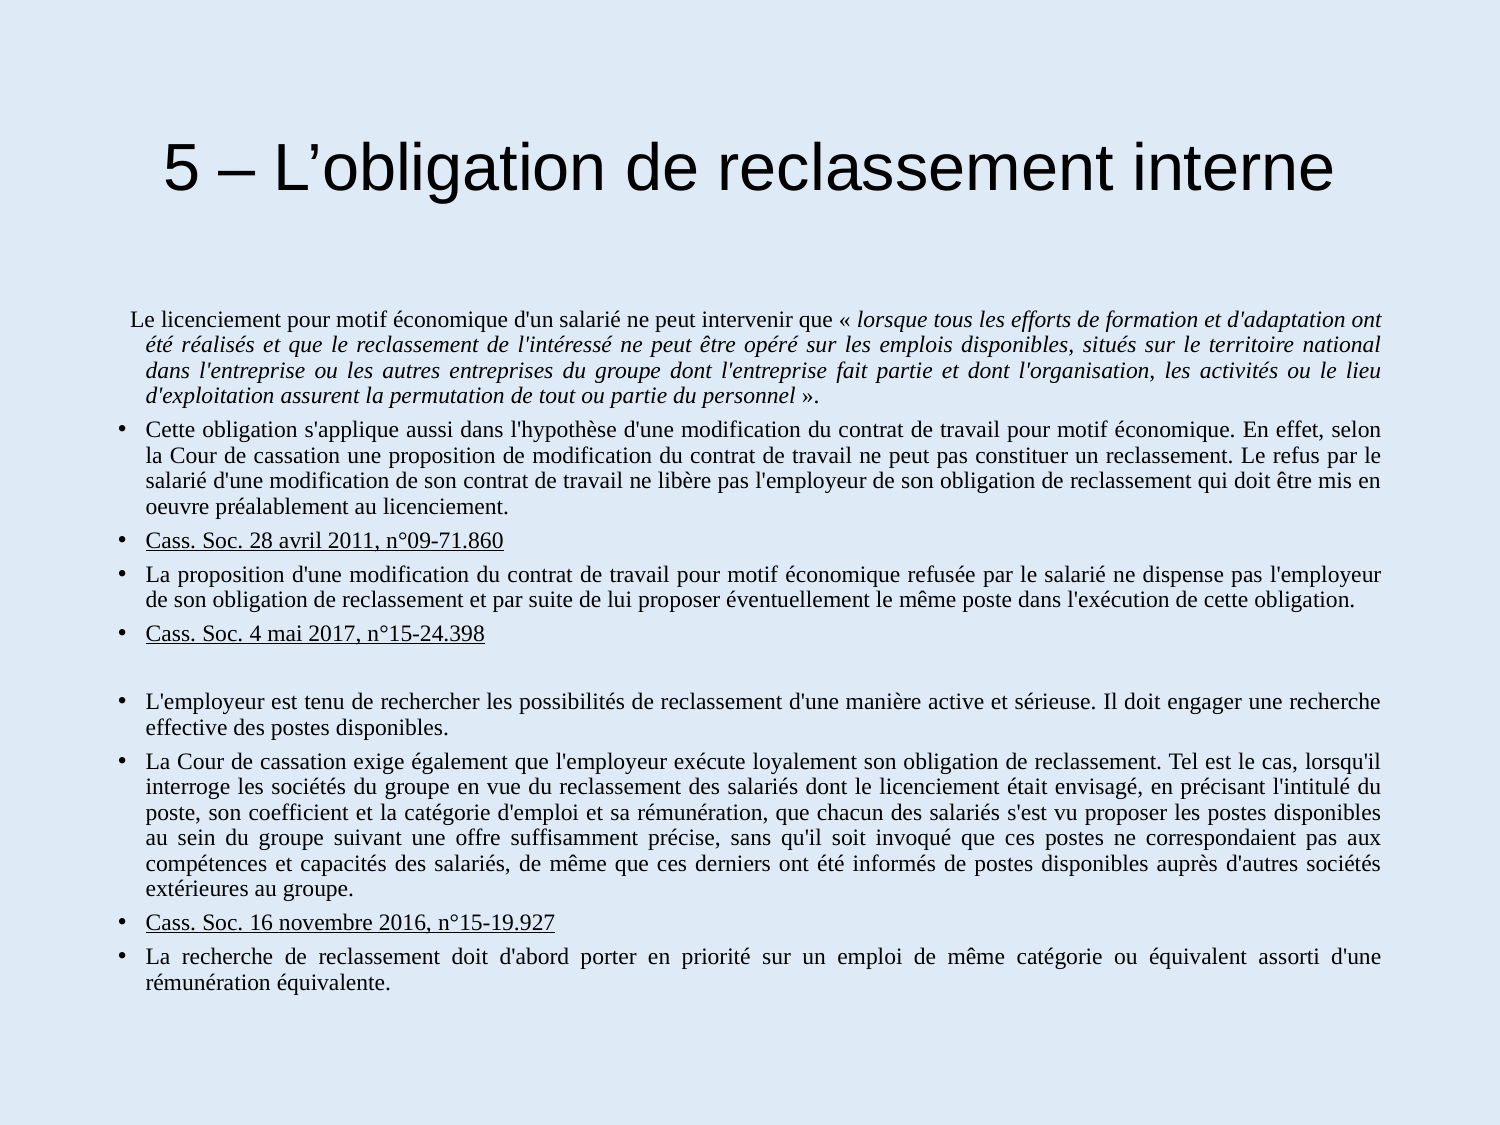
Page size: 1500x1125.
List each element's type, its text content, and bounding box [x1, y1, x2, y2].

list Le licenciement pour motif économique d'un salarié ne peut intervenir que « lorsque tous les efforts de formation et d'adaptation ont été réalisés et que le reclassement de l'intéressé ne peut être opéré sur les emplois disponibles, situés sur le territoire national dans l'entreprise ou les autres entreprises du groupe dont l'entreprise fait partie et dont l'organisation, les activités ou le lieu d'exploitation assurent la permutation de tout ou partie du personnel ». Cette obligation s'applique aussi dans l'hypothèse d'une modification du contrat de travail pour motif économique. En effet, selon la Cour de cassation une proposition de modification du contrat de travail ne peut pas constituer un reclassement. Le refus par le salarié d'une modification de son contrat de travail ne libère pas l'employeur de son obligation de reclassement qui doit être mis en oeuvre préalablement au licenciement. Cass. Soc. 28 avril 2011, n°09-71.860 La proposition d'une modification du contrat de travail pour motif économique refusée par le salarié ne dispense pas l'employeur de son obligation de reclassement et par suite de lui proposer éventuellement le même poste dans l'exécution de cette obligation. Cass. Soc. 4 mai 2017, n°15-24.398 L'employeur est tenu de rechercher les possibilités de reclassement d'une manière active et sérieuse. Il doit engager une recherche effective des postes disponibles. La Cour de cassation exige également que l'employeur exécute loyalement son obligation de reclassement. Tel est le cas, lorsqu'il interroge les sociétés du groupe en vue du reclassement des salariés dont le licenciement était envisagé, en précisant l'intitulé du poste, son coefficient et la catégorie d'emploi et sa rémunération, que chacun des salariés s'est vu proposer les postes disponibles au sein du groupe suivant une offre suffisamment précise, sans qu'il soit invoqué que ces postes ne correspondaient pas aux compétences et capacités des salariés, de même que ces derniers ont été informés de postes disponibles auprès d'autres sociétés extérieures au groupe. Cass. Soc. 16 novembre 2016, n°15-19.927 La recherche de reclassement doit d'abord porter en priorité sur un emploi de même catégorie ou équivalent assorti d'une rémunération équivalente. [103, 299, 1397, 1014]
title 5 – L’obligation de reclassement interne [103, 59, 1397, 278]
